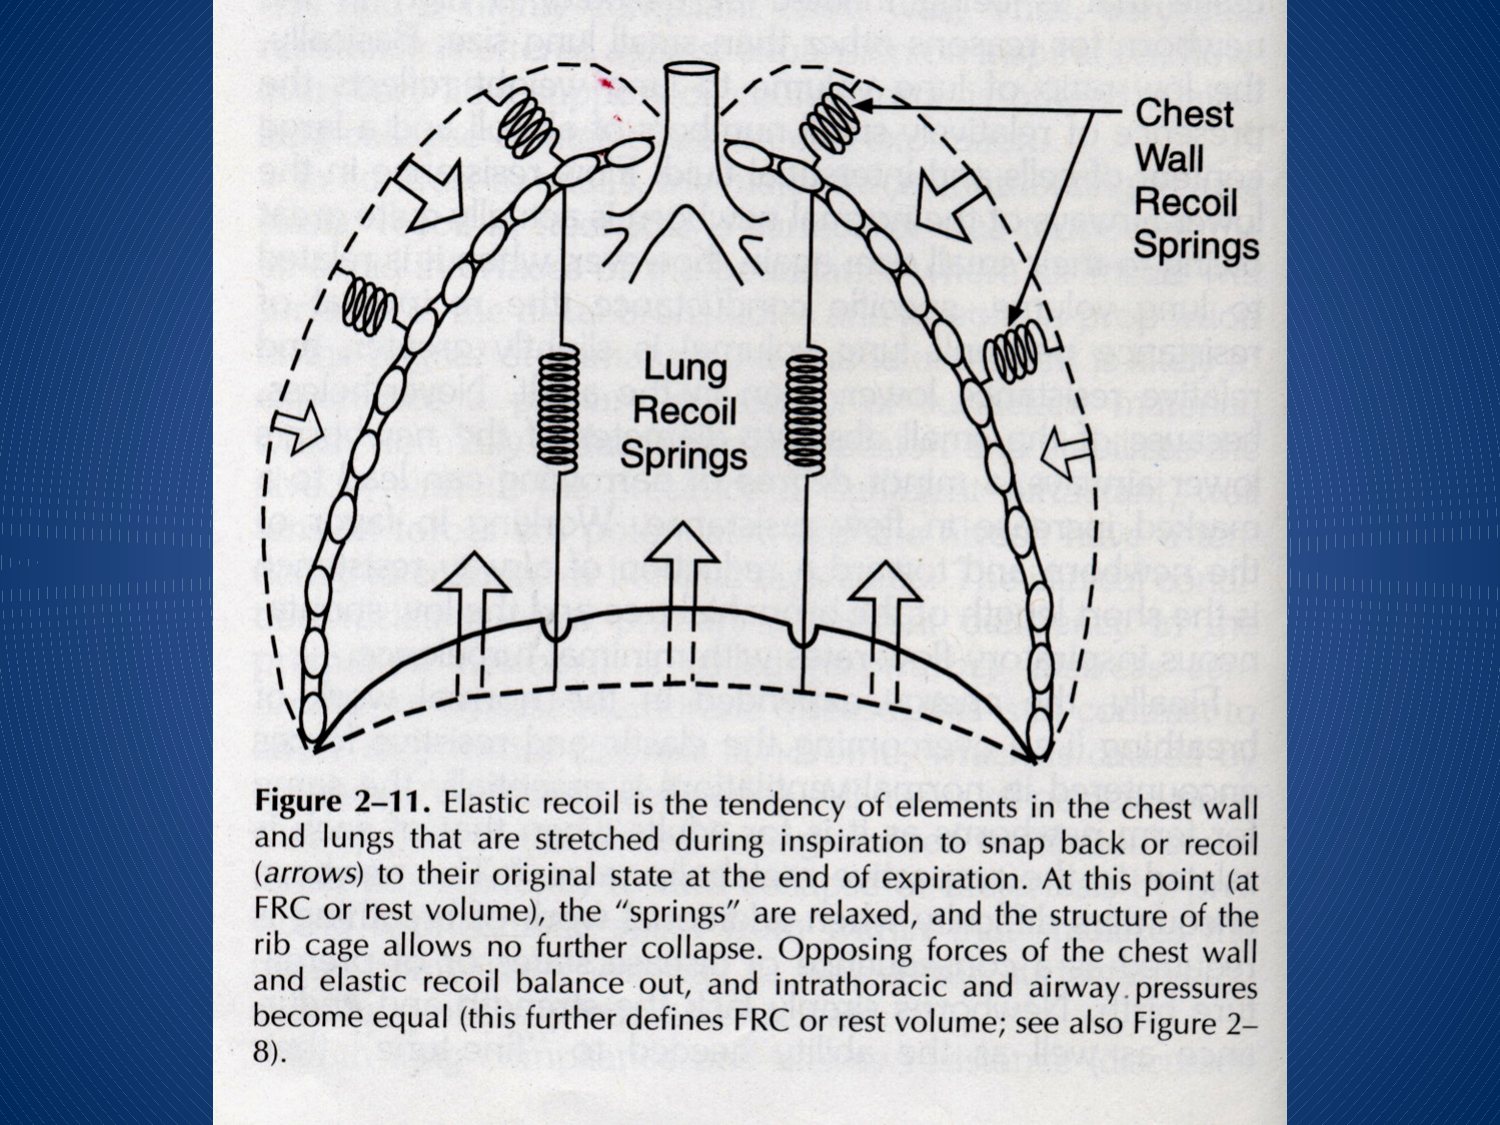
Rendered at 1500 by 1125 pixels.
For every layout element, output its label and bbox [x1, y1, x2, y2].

picture [212, 0, 1287, 1125]
